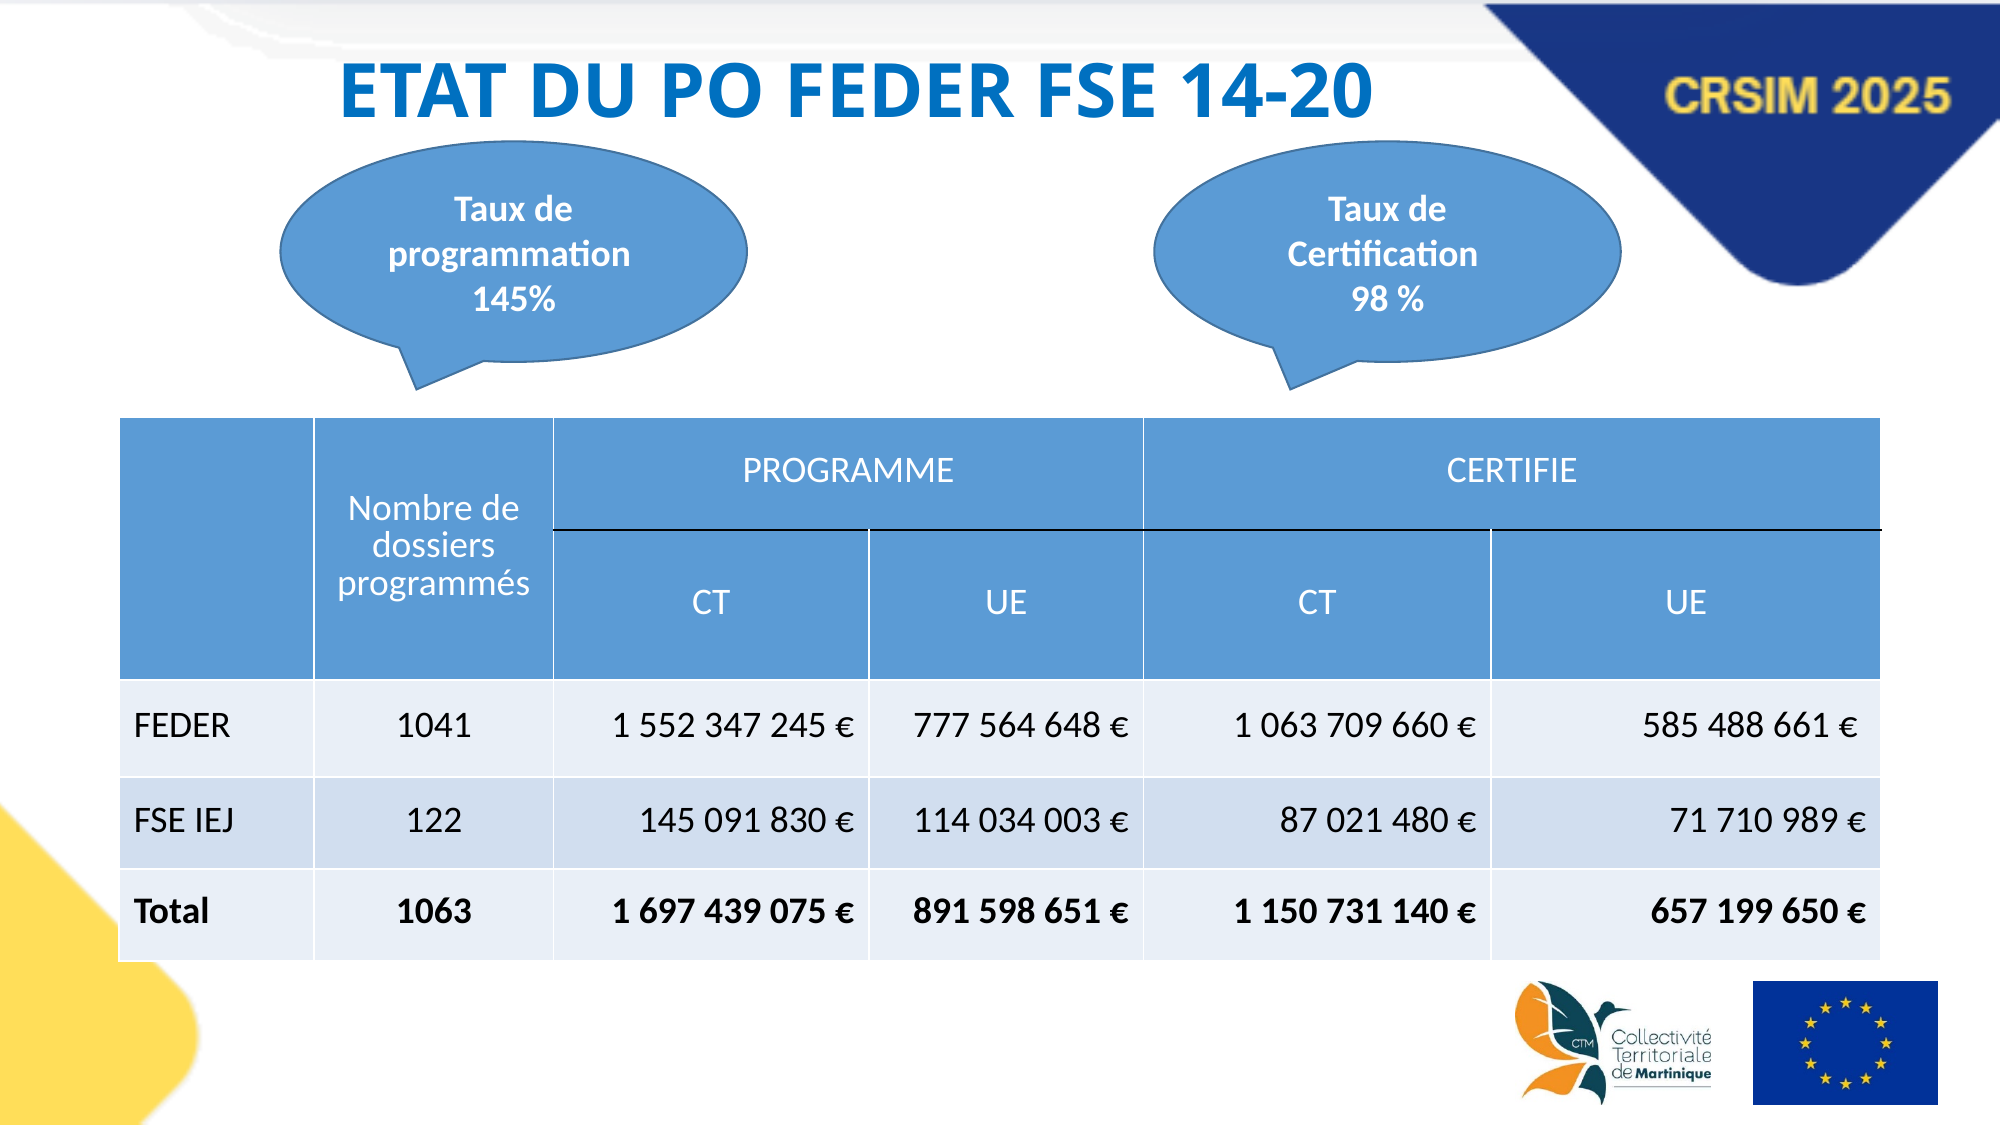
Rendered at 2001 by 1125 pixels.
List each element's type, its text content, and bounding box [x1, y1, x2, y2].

table_cell 1 697 439 075 € [554, 870, 868, 960]
table_cell FEDER [120, 681, 313, 776]
table_cell 585 488 661 € [1492, 681, 1880, 776]
table_cell 891 598 651 € [870, 870, 1143, 960]
table_header CERTIFIE [1144, 418, 1880, 529]
table_header [120, 418, 313, 679]
table_header Nombre de dossiers programmés [315, 418, 553, 679]
text_box Taux de Certification 98 % [1153, 140, 1622, 391]
table_cell UE [1492, 531, 1880, 679]
table_cell CT [1144, 531, 1490, 679]
table_cell 1 150 731 140 € [1144, 870, 1490, 960]
table_cell 1 063 709 660 € [1144, 681, 1490, 776]
table_header PROGRAMME [554, 418, 1143, 529]
picture [0, 0, 2000, 1125]
table_cell 777 564 648 € [870, 681, 1143, 776]
table_cell 71 710 989 € [1492, 778, 1880, 868]
table_cell 657 199 650 € [1492, 870, 1880, 960]
table_cell 1 552 347 245 € [554, 681, 868, 776]
table_cell 87 021 480 € [1144, 778, 1490, 868]
table_cell UE [870, 531, 1143, 679]
table_cell Total [120, 870, 313, 960]
table_cell 1041 [315, 681, 553, 776]
table_cell 122 [315, 778, 553, 868]
table_cell 1063 [315, 870, 553, 960]
text_box Taux de programmation 145% [279, 140, 748, 391]
table_cell 145 091 830 € [554, 778, 868, 868]
table_cell FSE IEJ [120, 778, 313, 868]
table_cell CT [554, 531, 868, 679]
text_box ETAT DU PO FEDER FSE 14-20 [91, 35, 1621, 141]
table_cell 114 034 003 € [870, 778, 1143, 868]
